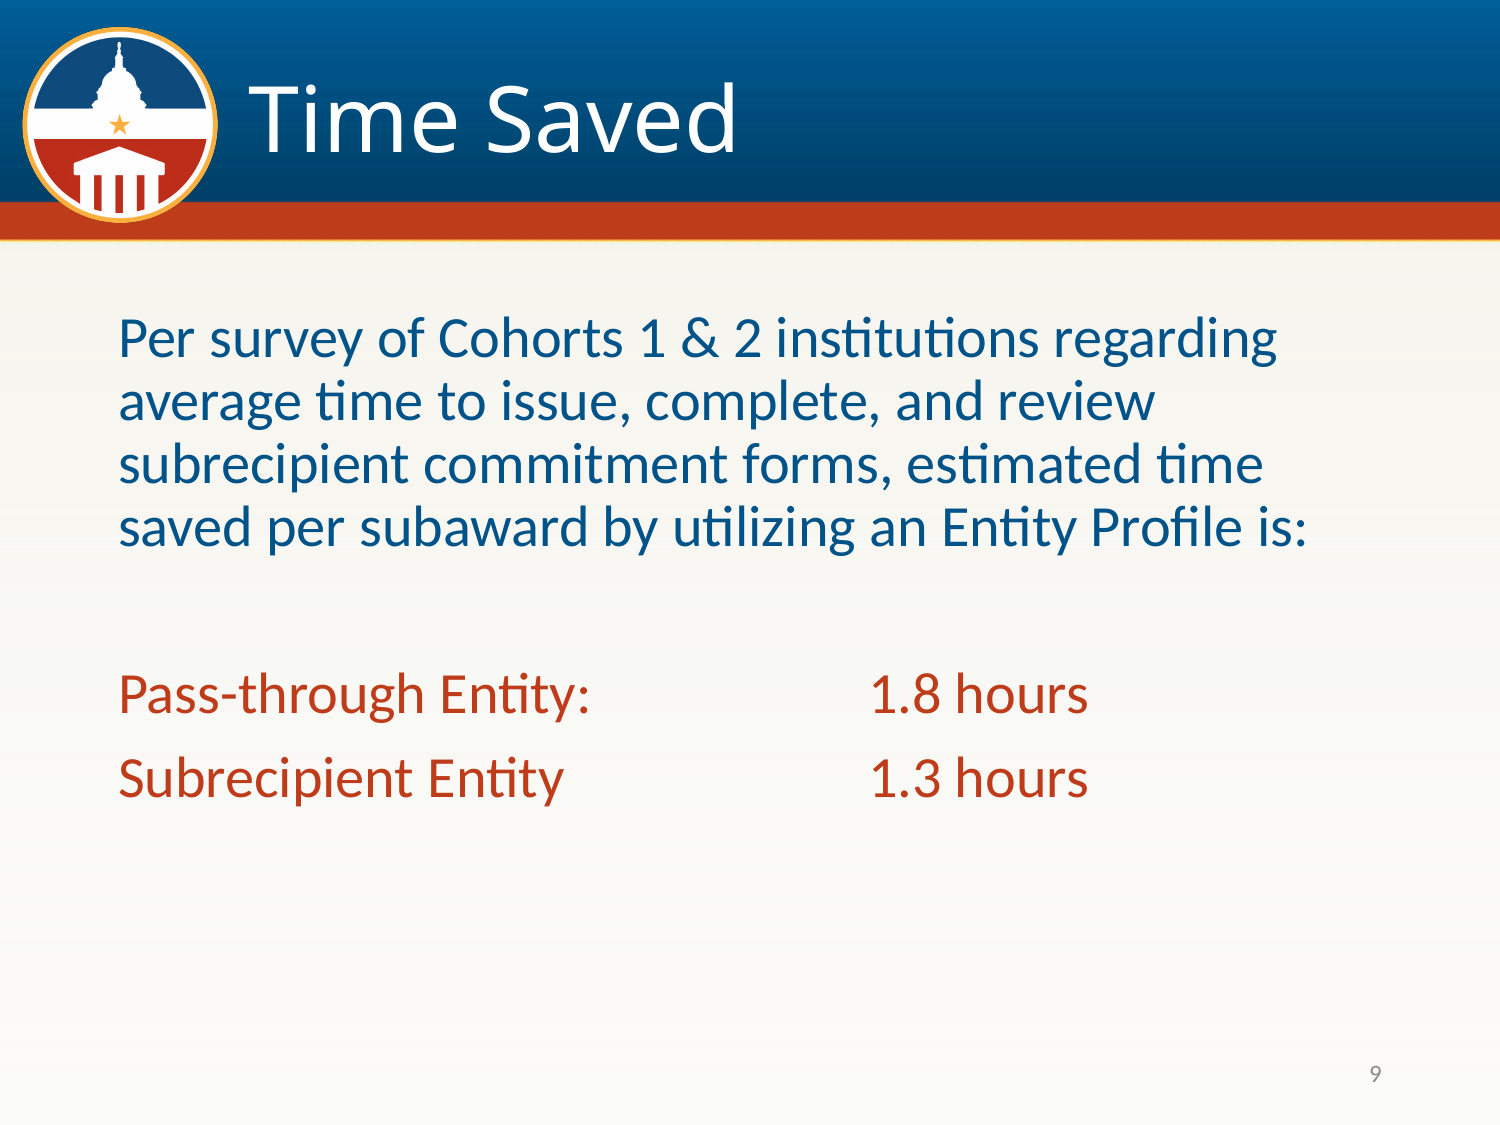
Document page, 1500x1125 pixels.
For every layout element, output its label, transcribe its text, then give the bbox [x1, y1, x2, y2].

list Per survey of Cohorts 1 & 2 institutions regarding average time to issue, complete, and review subrecipient commitment forms, estimated time saved per subaward by utilizing an Entity Profile is: Pass-through Entity: 1.8 hours Subrecipient Entity 1.3 hours [103, 299, 1397, 1014]
title Time Saved [233, 47, 1397, 199]
picture [0, 0, 1500, 1125]
slide_number 9 [1059, 1042, 1397, 1103]
